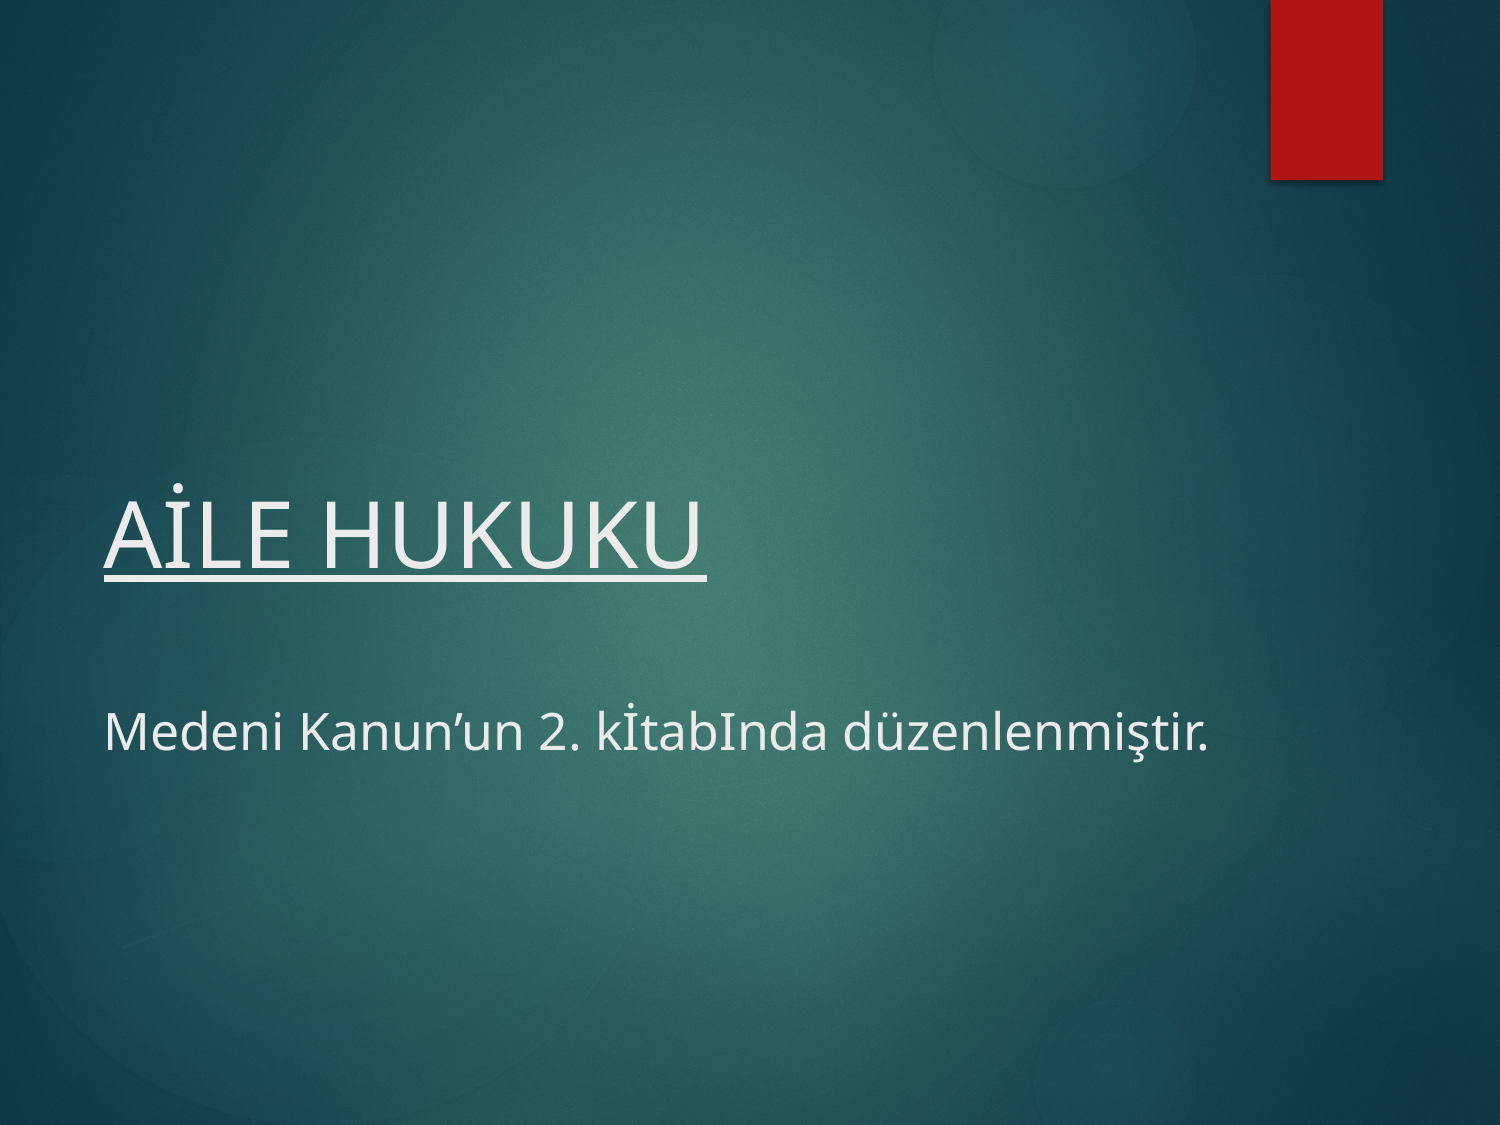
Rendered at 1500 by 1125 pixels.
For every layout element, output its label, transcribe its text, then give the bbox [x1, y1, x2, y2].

title AİLE HUKUKU Medeni Kanun’un 2. kİtabInda düzenlenmiştir. [88, 468, 1439, 768]
